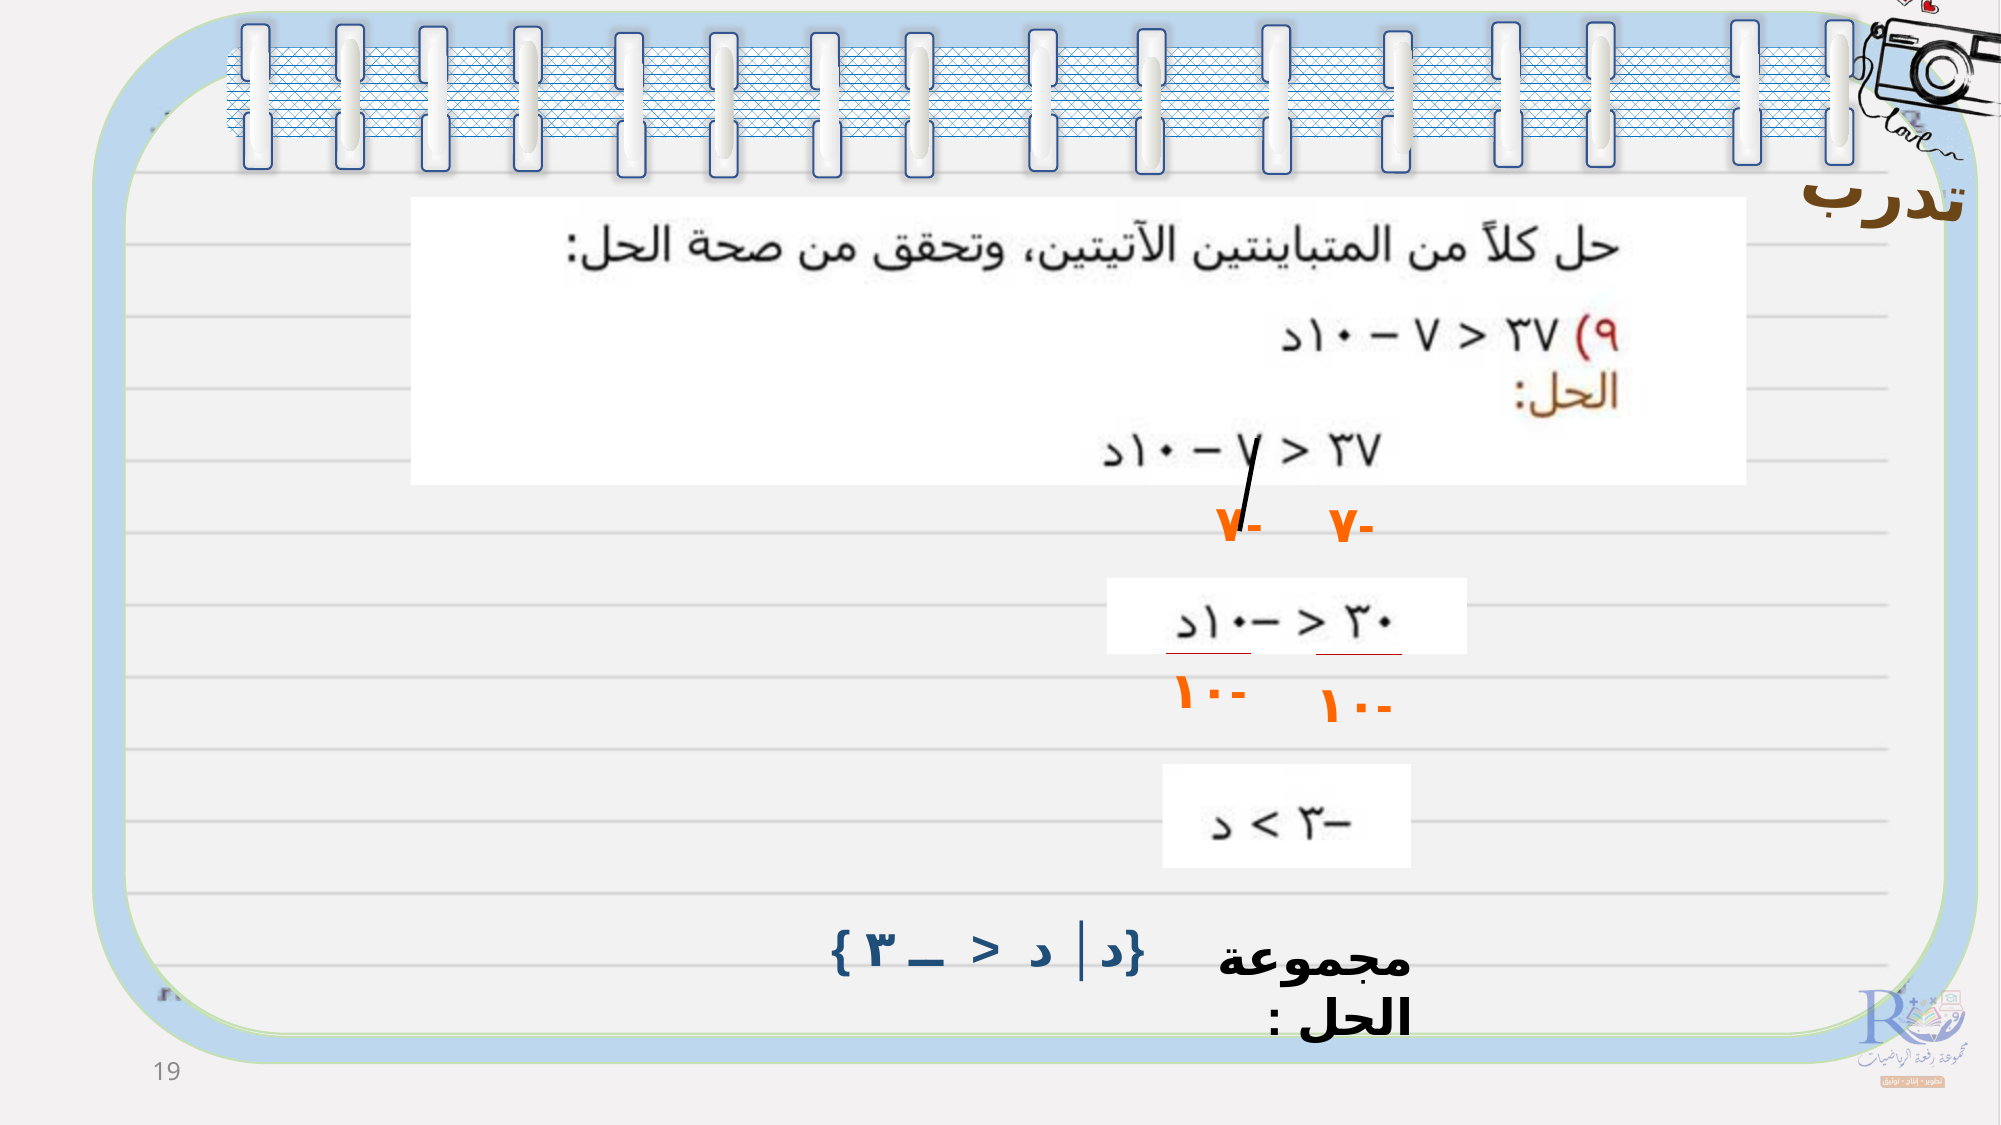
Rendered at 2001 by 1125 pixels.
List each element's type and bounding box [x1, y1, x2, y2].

picture [0, 0, 2001, 1125]
text_box [92, 86, 124, 989]
text_box [142, 10, 1821, 64]
text_box [225, 48, 234, 64]
text_box [241, 20, 1854, 178]
text_box [124, 64, 1999, 1119]
